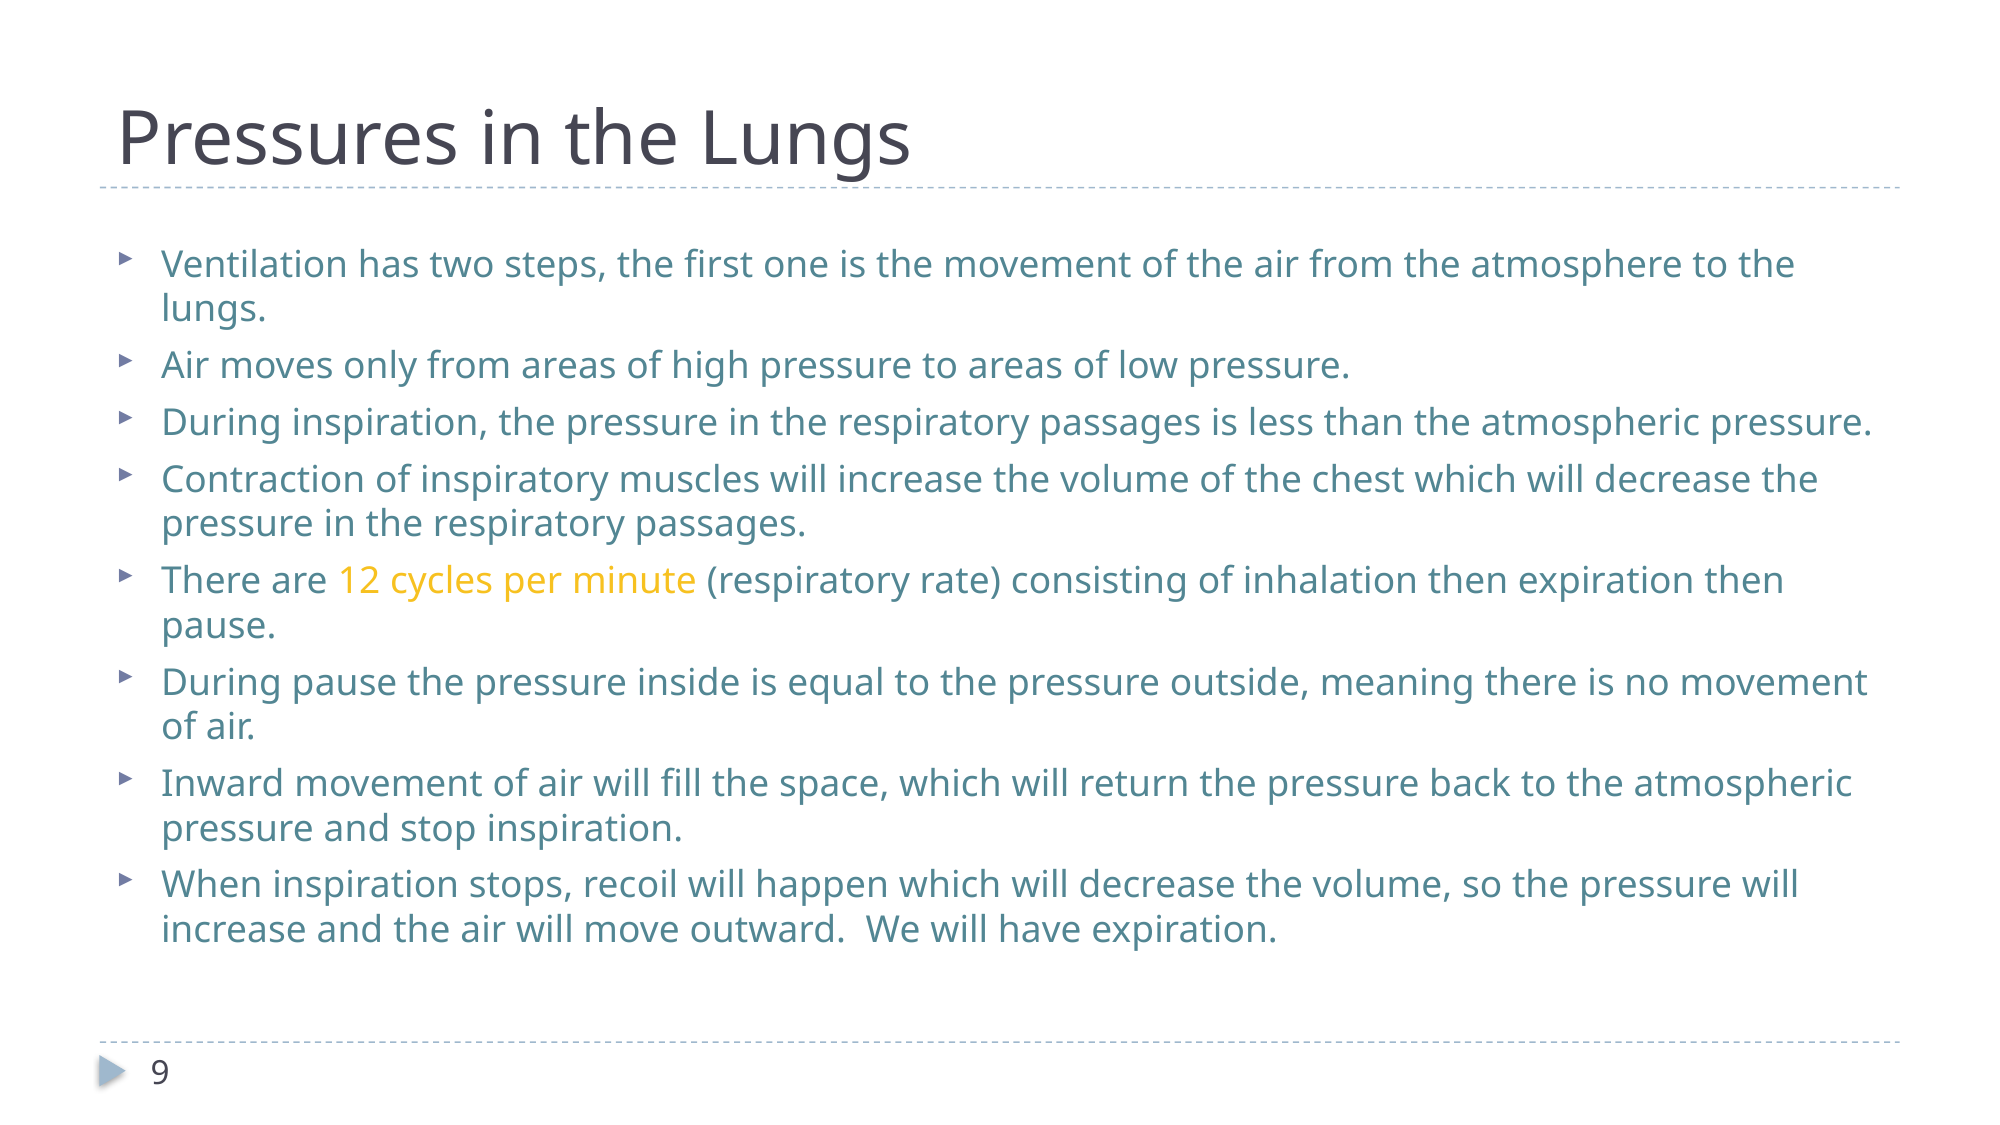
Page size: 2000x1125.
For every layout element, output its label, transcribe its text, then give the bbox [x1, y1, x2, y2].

slide_number 9 [133, 1042, 568, 1103]
title Pressures in the Lungs [99, 24, 1900, 188]
list Ventilation has two steps, the first one is the movement of the air from the atmosphere to the lungs. Air moves only from areas of high pressure to areas of low pressure. During inspiration, the pressure in the respiratory passages is less than the atmospheric pressure. Contraction of inspiratory muscles will increase the volume of the chest which will decrease the pressure in the respiratory passages. There are 12 cycles per minute (respiratory rate) consisting of inhalation then expiration then pause. During pause the pressure inside is equal to the pressure outside, meaning there is no movement of air. Inward movement of air will fill the space, which will return the pressure back to the atmospheric pressure and stop inspiration. When inspiration stops, recoil will happen which will decrease the volume, so the pressure will increase and the air will move outward. We will have expiration. [99, 231, 1900, 976]
